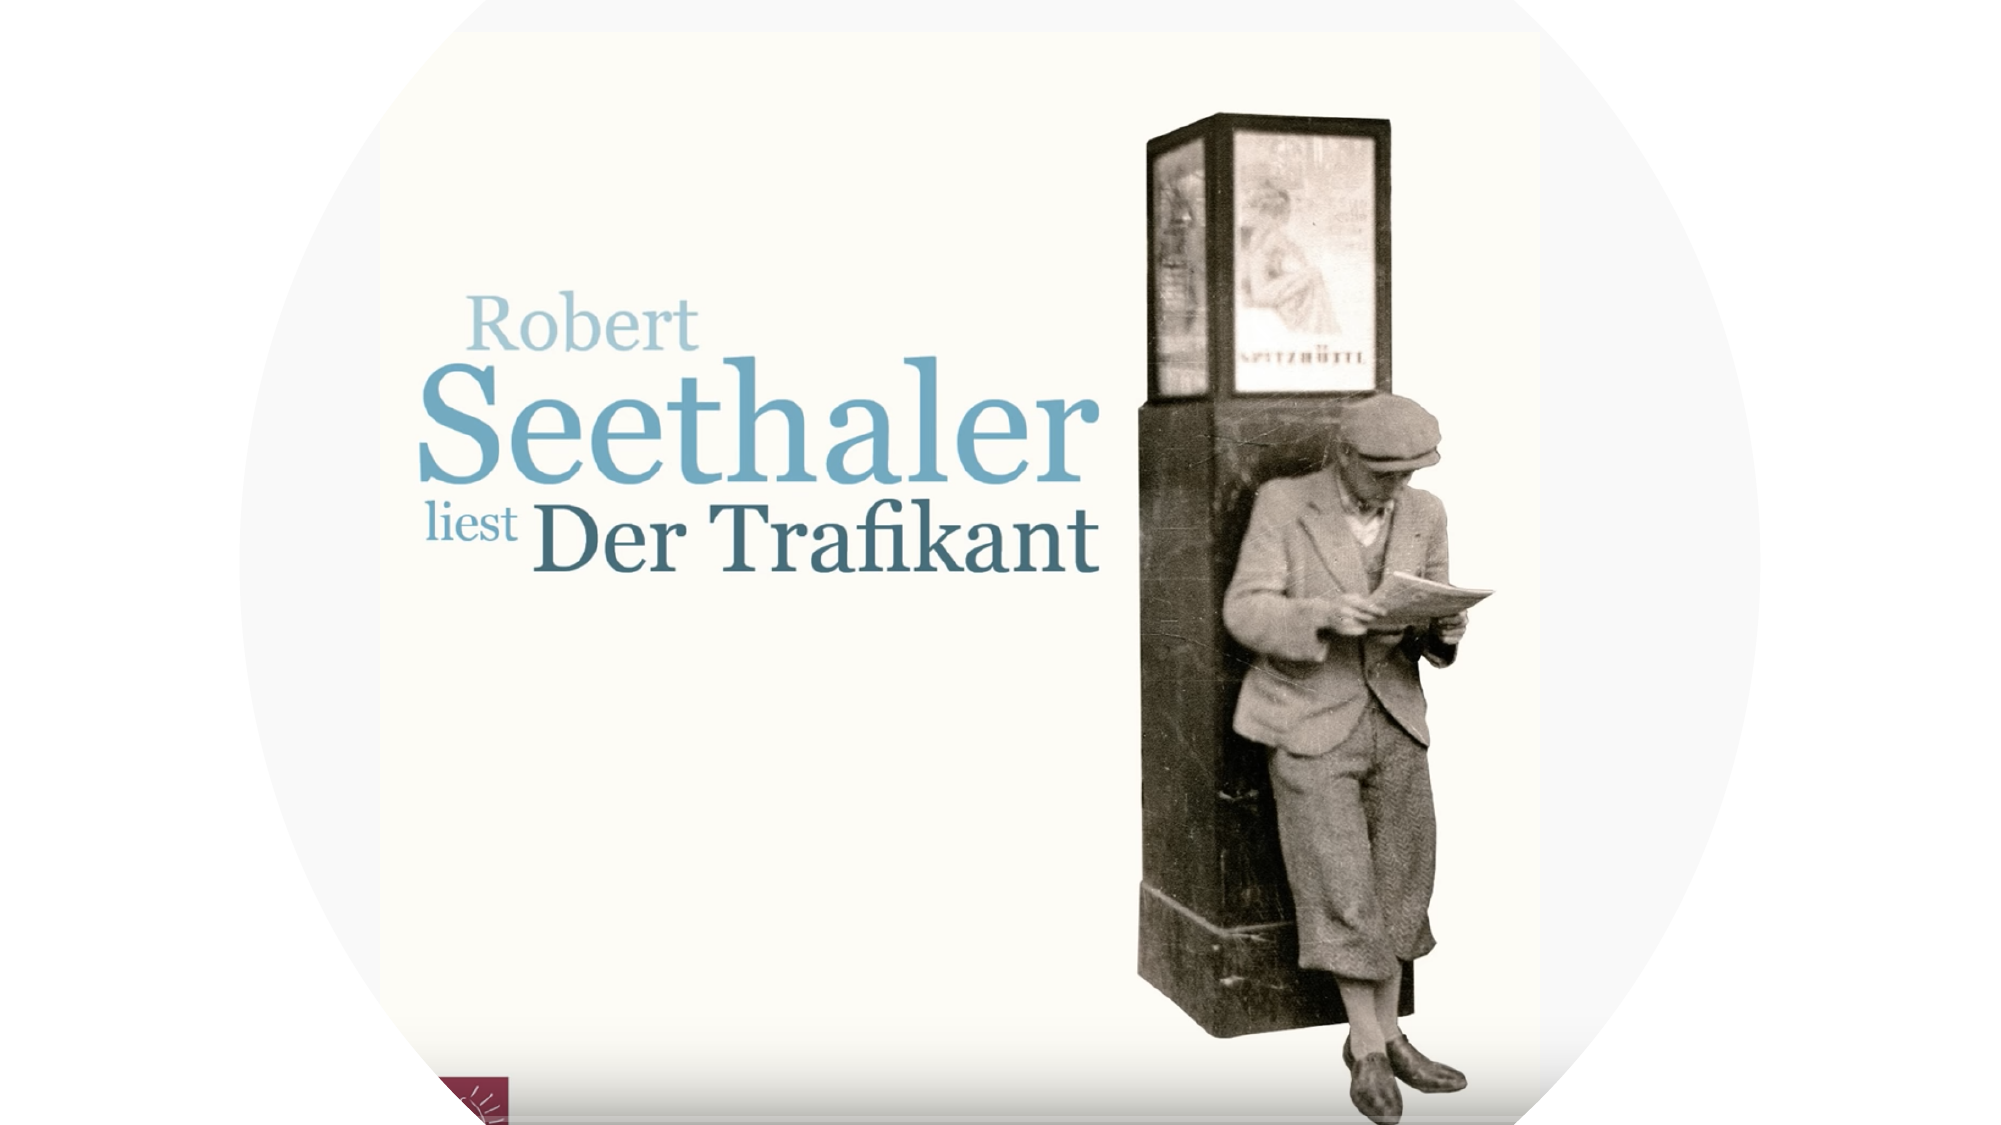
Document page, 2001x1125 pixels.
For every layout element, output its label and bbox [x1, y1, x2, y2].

picture [239, 0, 1761, 1125]
